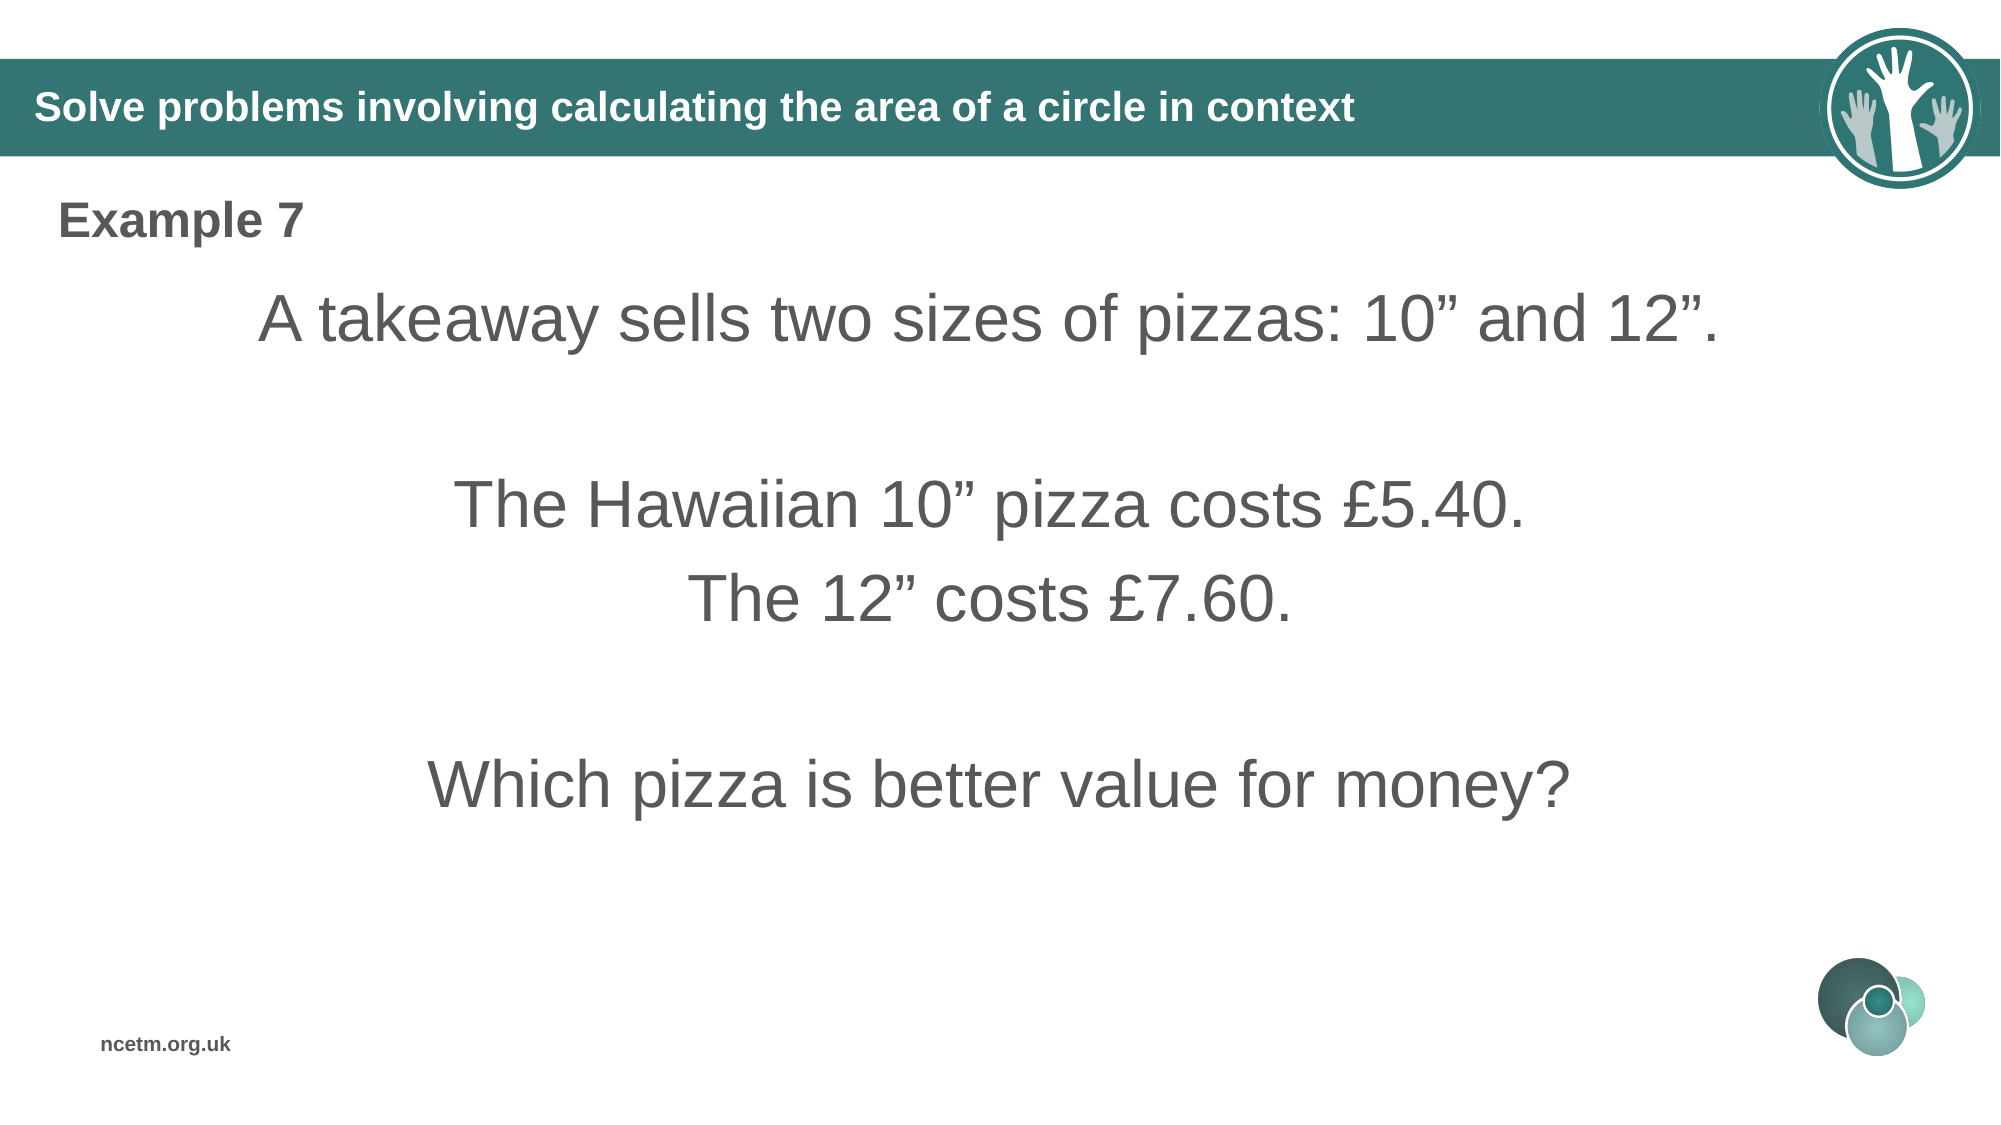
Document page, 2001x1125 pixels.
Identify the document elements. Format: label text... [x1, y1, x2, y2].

title Solve problems involving calculating the area of a circle in context [19, 72, 1757, 143]
text_box A takeaway sells two sizes of pizzas: 10” and 12”. The Hawaiian 10” pizza costs £5.40. The 12” costs £7.60. Which pizza is better value for money? [149, 267, 1851, 829]
text_box Example 7 [43, 179, 1043, 255]
picture [1818, 958, 1925, 1056]
picture [1818, 26, 1982, 190]
